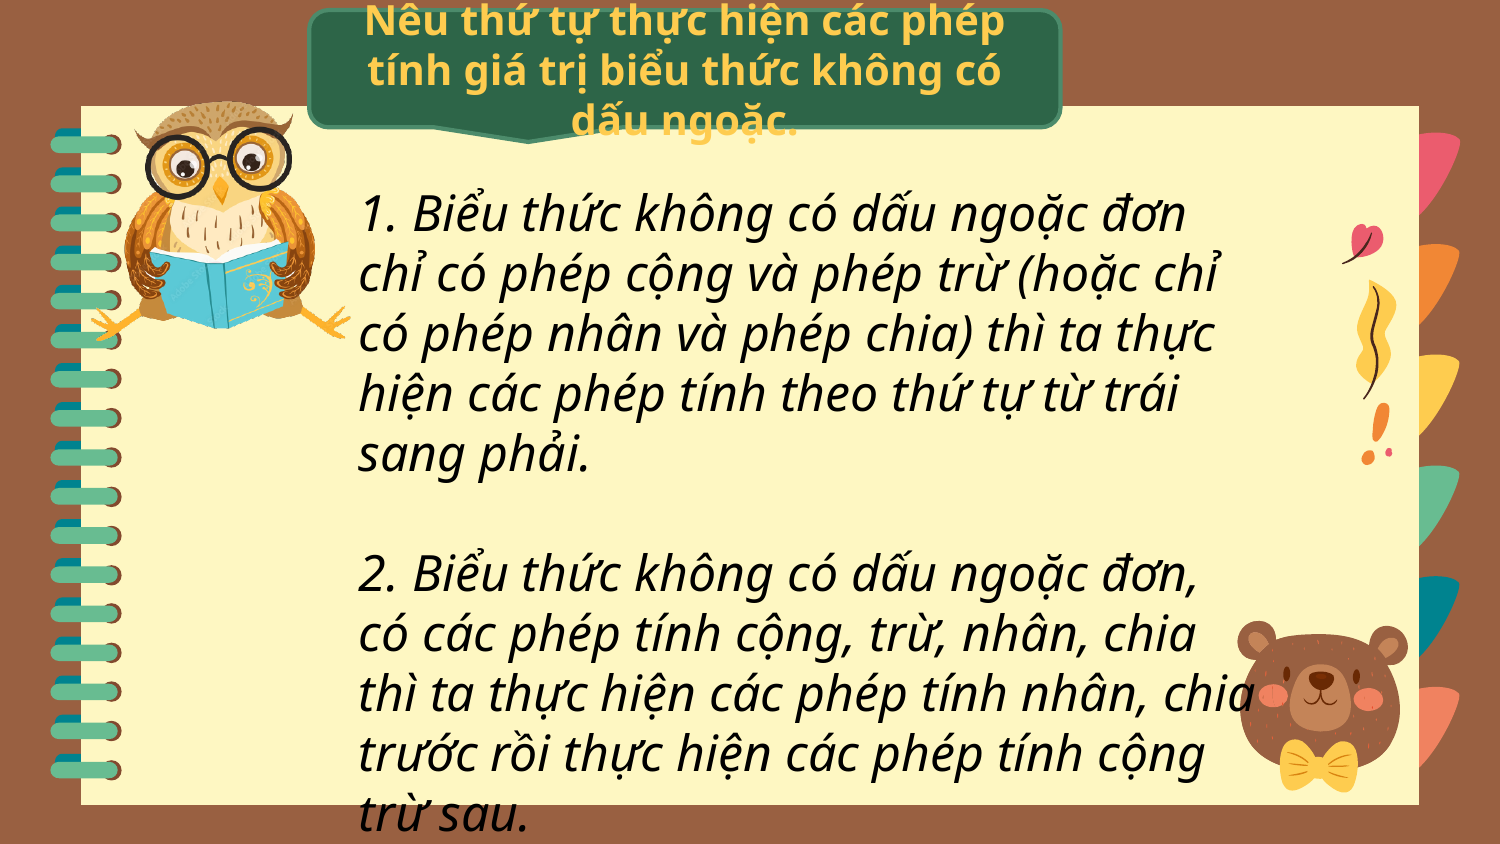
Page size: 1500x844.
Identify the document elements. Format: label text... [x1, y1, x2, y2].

picture [42, 42, 399, 399]
text_box 1. Biểu thức không có dấu ngoặc đơn chỉ có phép cộng và phép trừ (hoặc chỉ có phép nhân và phép chia) thì ta thực hiện các phép tính theo thứ tự từ trái sang phải. 2. Biểu thức không có dấu ngoặc đơn, có các phép tính cộng, trừ, nhân, chia thì ta thực hiện các phép tính nhân, chia trước rồi thực hiện các phép tính cộng trừ sau. [344, 173, 1280, 844]
text_box Nêu thứ tự thực hiện các phép tính giá trị biểu thức không có dấu ngoặc. [307, 7, 1063, 145]
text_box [1237, 606, 1420, 795]
